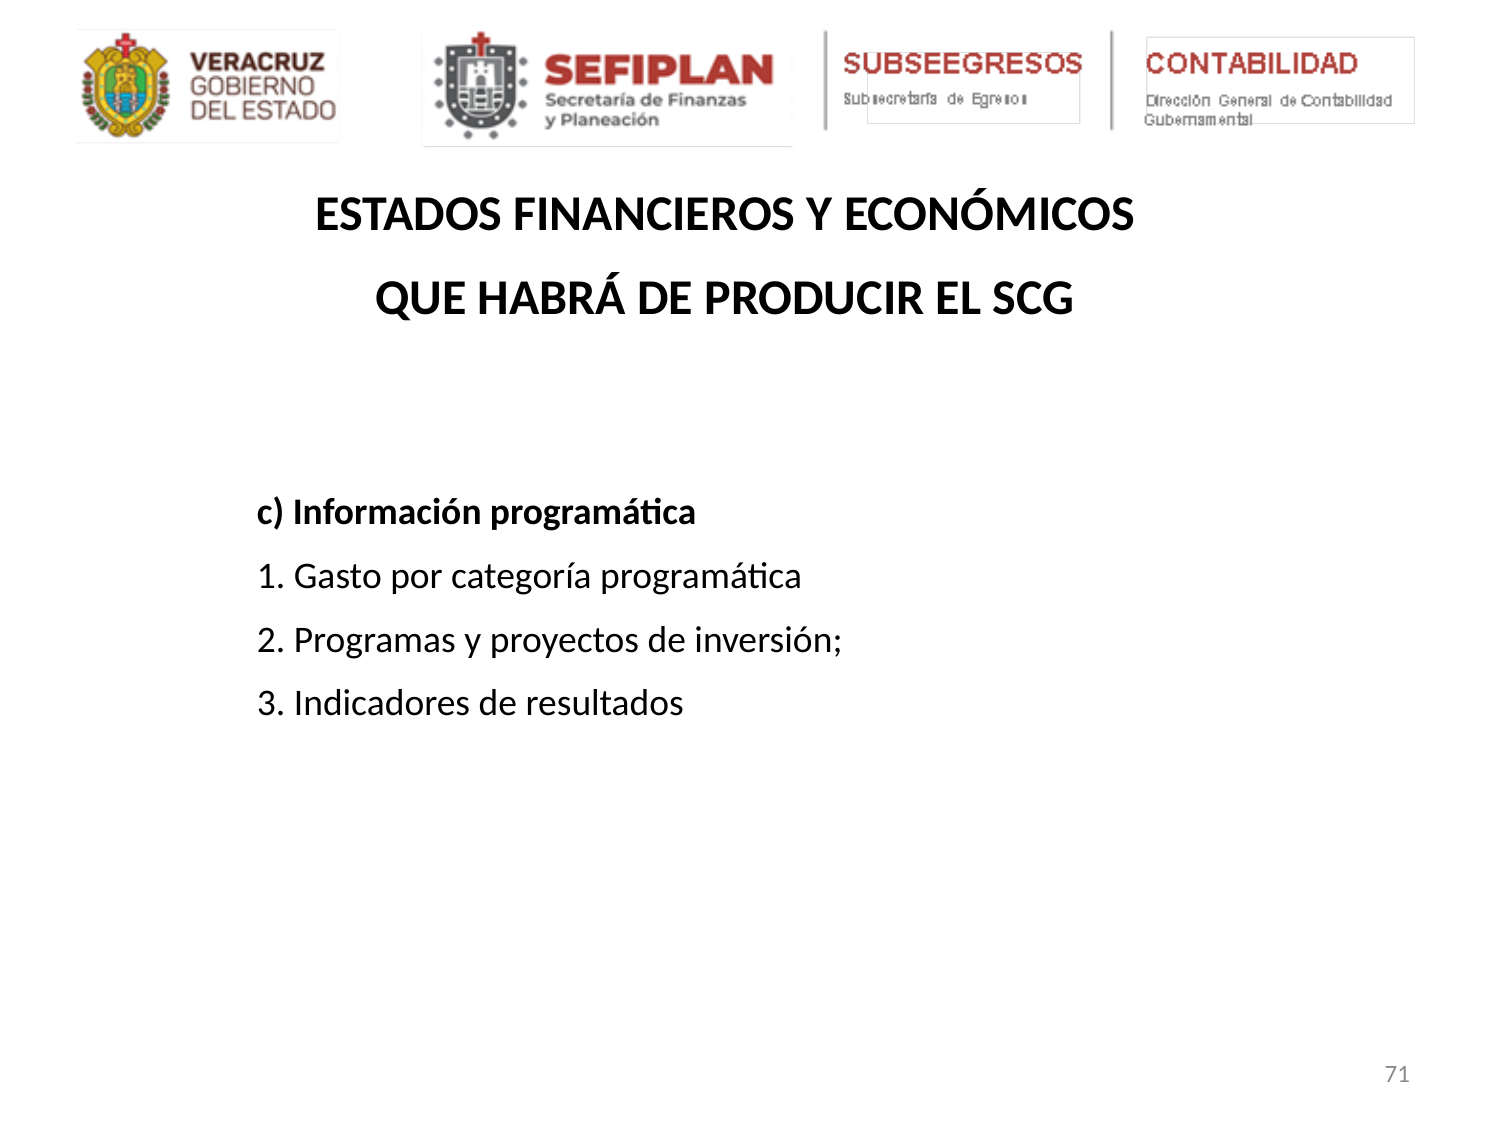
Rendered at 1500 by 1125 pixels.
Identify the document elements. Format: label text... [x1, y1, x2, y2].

text_box c) Información programática 1. Gasto por categoría programática 2. Programas y proyectos de inversión; 3. Indicadores de resultados [242, 479, 1208, 731]
picture [76, 28, 1436, 150]
text_box ESTADOS FINANCIEROS Y ECONÓMICOS QUE HABRÁ DE PRODUCIR EL SCG [194, 172, 1255, 333]
slide_number 71 [1074, 1042, 1425, 1103]
